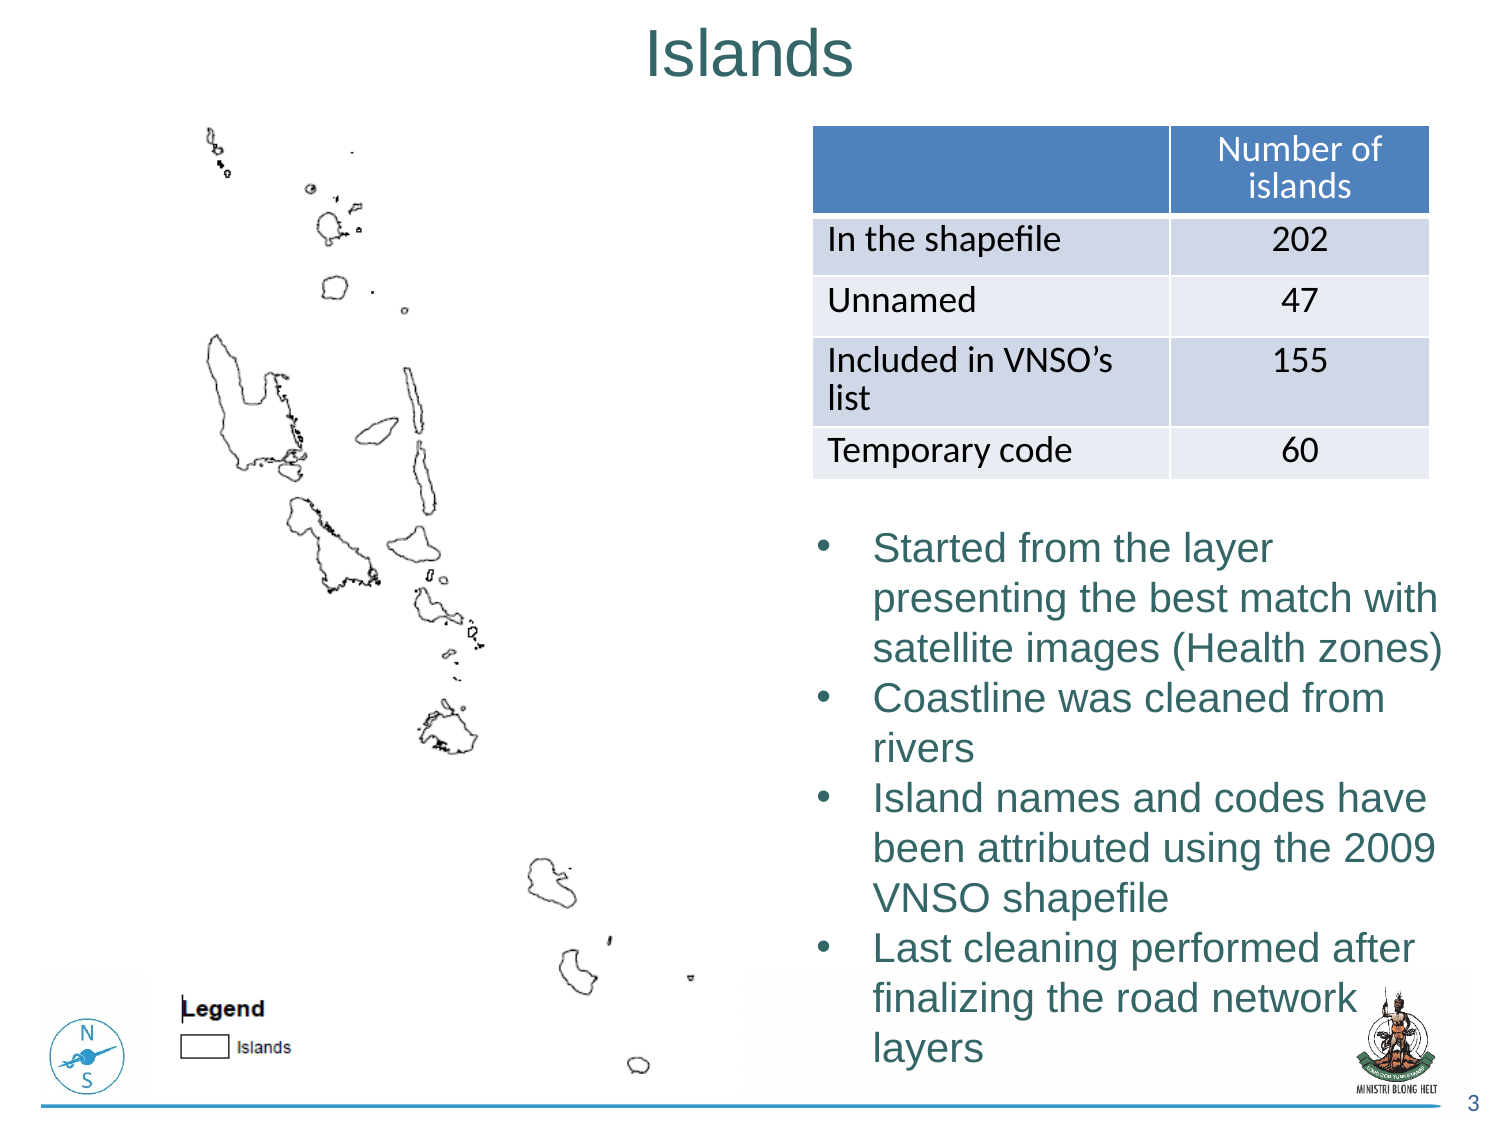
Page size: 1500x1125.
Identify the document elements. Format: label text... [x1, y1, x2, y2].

table_header Number of islands [1171, 126, 1429, 213]
table_header [813, 126, 1169, 213]
text_box Islands [0, 0, 1500, 99]
text_box 3 [1411, 1071, 1495, 1125]
table_cell In the shapefile [813, 219, 1169, 275]
table_cell 60 [1171, 428, 1429, 479]
text_box Started from the layer presenting the best match with satellite images (Health zones) Coastline was cleaned from rivers Island names and codes have been attributed using the 2009 VNSO shapefile Last cleaning performed after finalizing the road network layers [801, 513, 1471, 1125]
table_cell Included in VNSO’s list [813, 338, 1169, 426]
table_cell Temporary code [813, 428, 1169, 479]
table_cell 155 [1171, 338, 1429, 426]
table_cell 202 [1171, 219, 1429, 275]
table_cell Unnamed [813, 277, 1169, 336]
table_cell 47 [1171, 277, 1429, 336]
picture [41, 95, 801, 1116]
